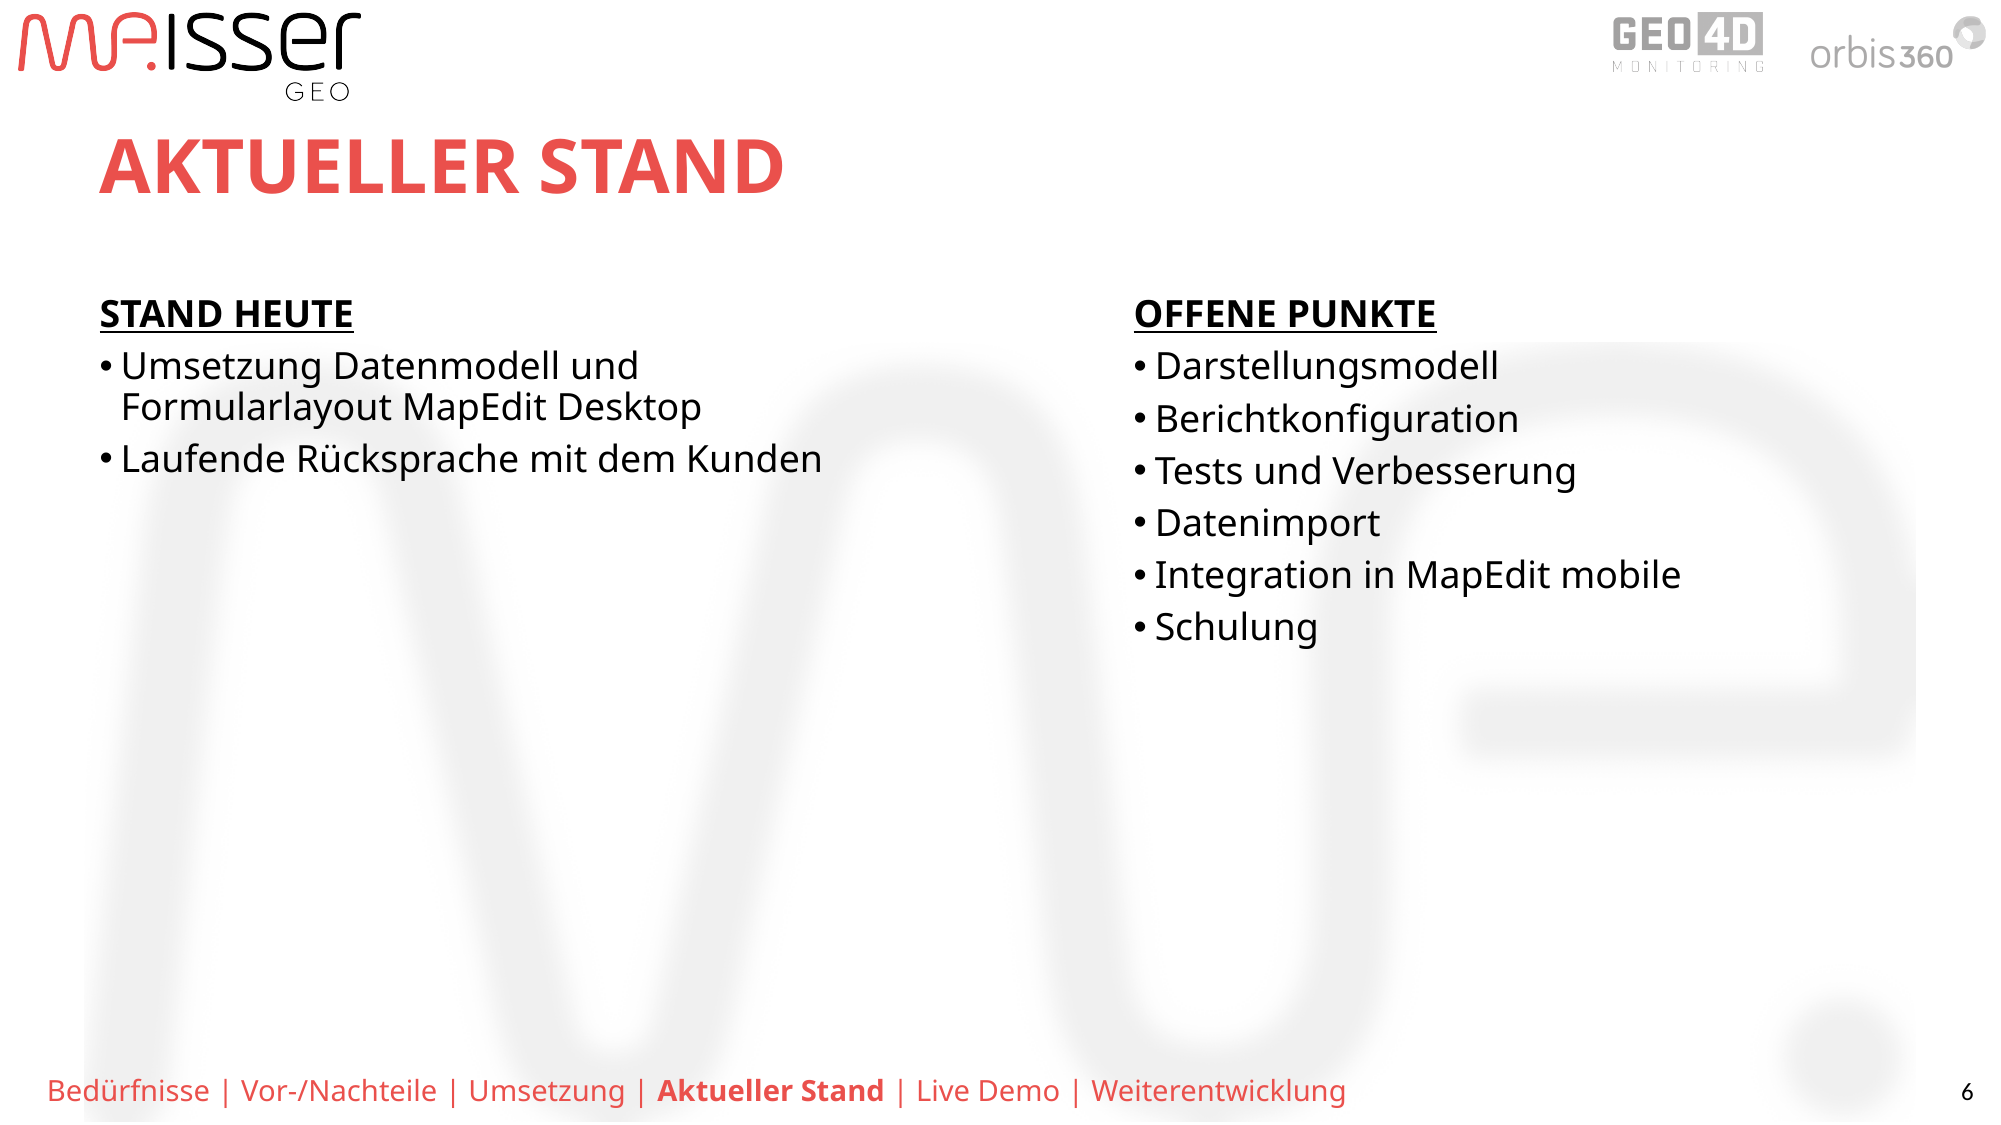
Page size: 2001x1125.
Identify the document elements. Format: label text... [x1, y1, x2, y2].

title AKTUELLER STAND [84, 112, 1916, 218]
text_box OFFENE PUNKTE Darstellungsmodell Berichtkonfiguration Tests und Verbesserung Datenimport Integration in MapEdit mobile Schulung [1118, 287, 1892, 1037]
list Bedürfnisse | Vor-/Nachteile | Umsetzung | Aktueller Stand | Live Demo | Weiterentwicklung [31, 1052, 1892, 1116]
list STAND HEUTE Umsetzung Datenmodell und Formularlayout MapEdit Desktop Laufende Rücksprache mit dem Kunden [84, 287, 858, 1037]
picture [18, 12, 361, 101]
